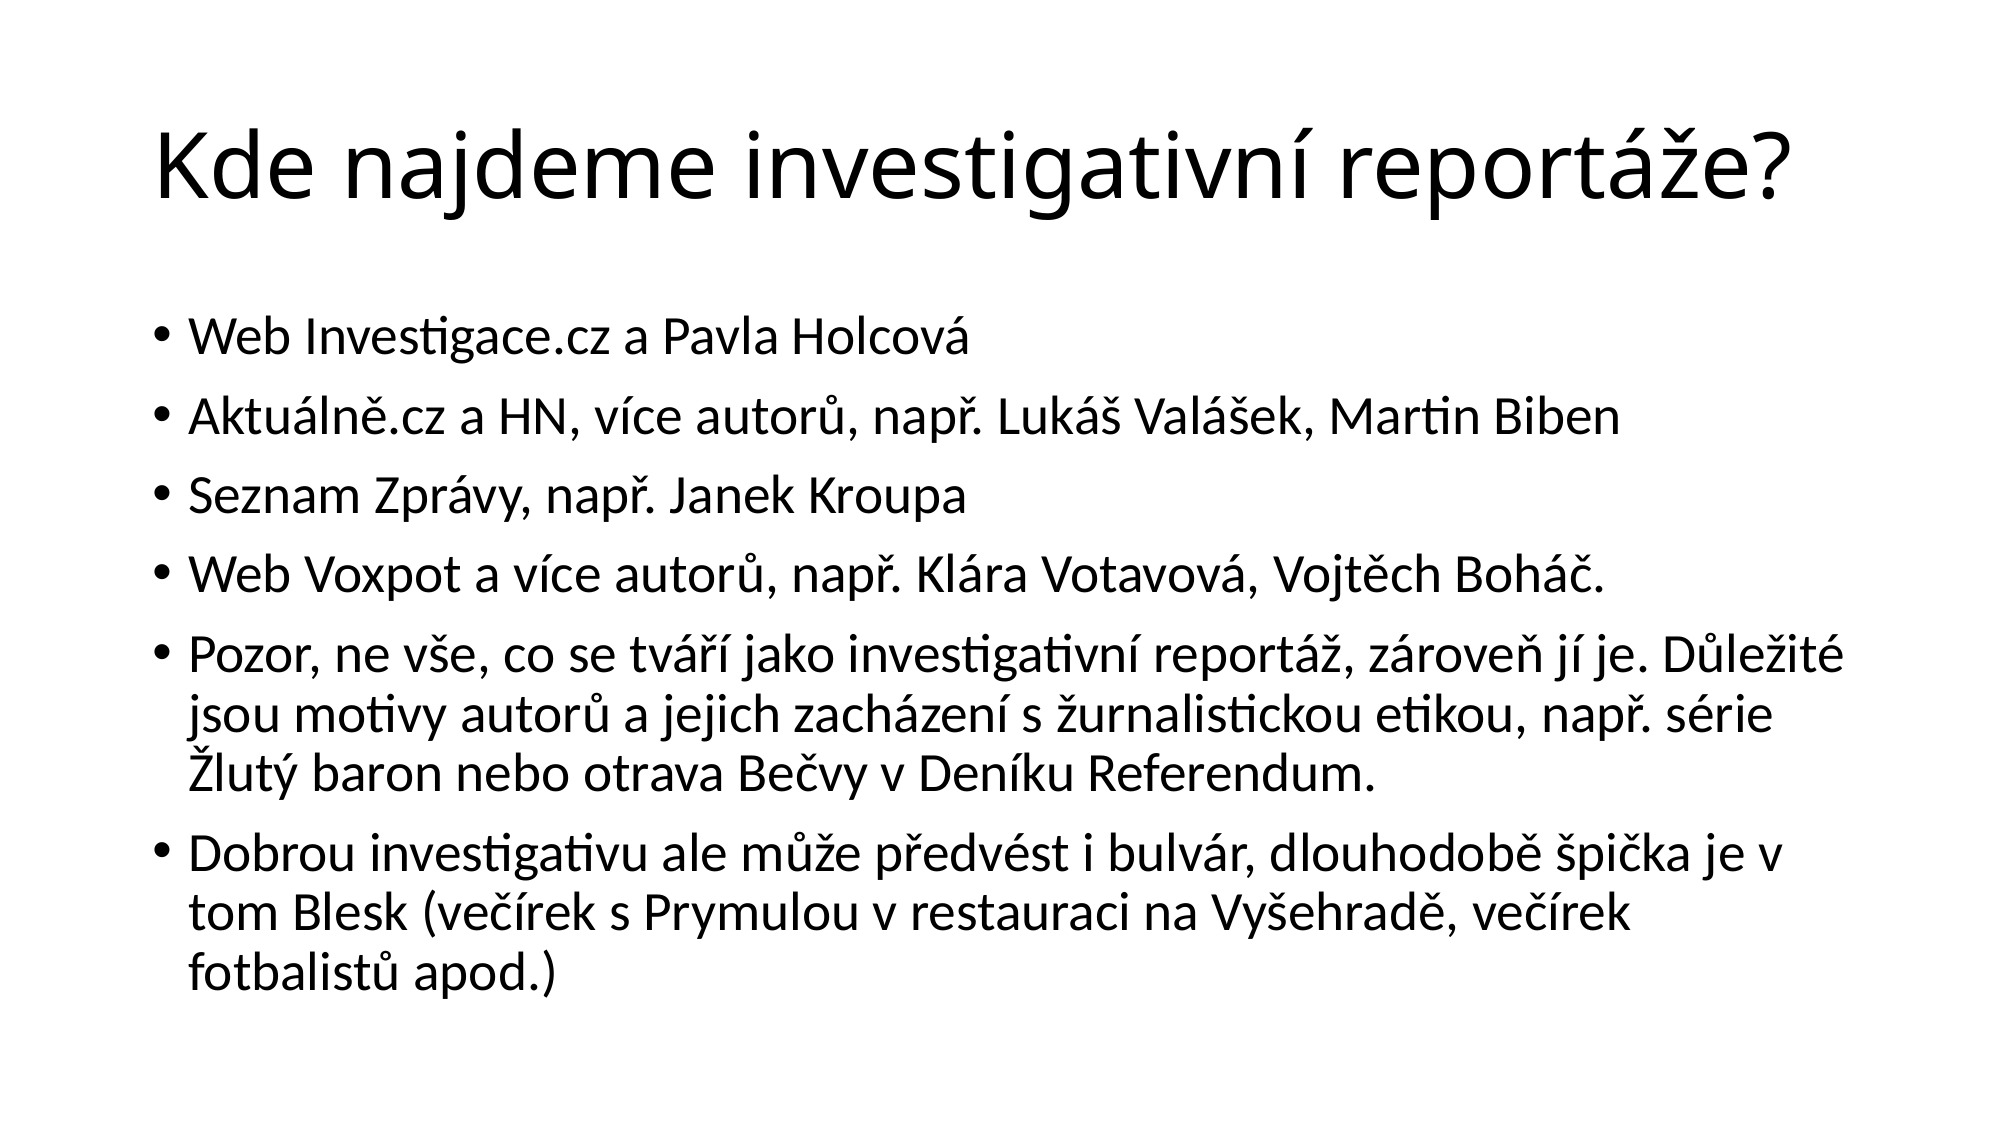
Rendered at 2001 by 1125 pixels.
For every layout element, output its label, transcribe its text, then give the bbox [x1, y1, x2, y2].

title Kde najdeme investigativní reportáže? [137, 59, 1863, 278]
list Web Investigace.cz a Pavla Holcová Aktuálně.cz a HN, více autorů, např. Lukáš Valášek, Martin Biben Seznam Zprávy, např. Janek Kroupa Web Voxpot a více autorů, např. Klára Votavová, Vojtěch Boháč. Pozor, ne vše, co se tváří jako investigativní reportáž, zároveň jí je. Důležité jsou motivy autorů a jejich zacházení s žurnalistickou etikou, např. série Žlutý baron nebo otrava Bečvy v Deníku Referendum. Dobrou investigativu ale může předvést i bulvár, dlouhodobě špička je v tom Blesk (večírek s Prymulou v restauraci na Vyšehradě, večírek fotbalistů apod.) [137, 299, 1863, 1014]
